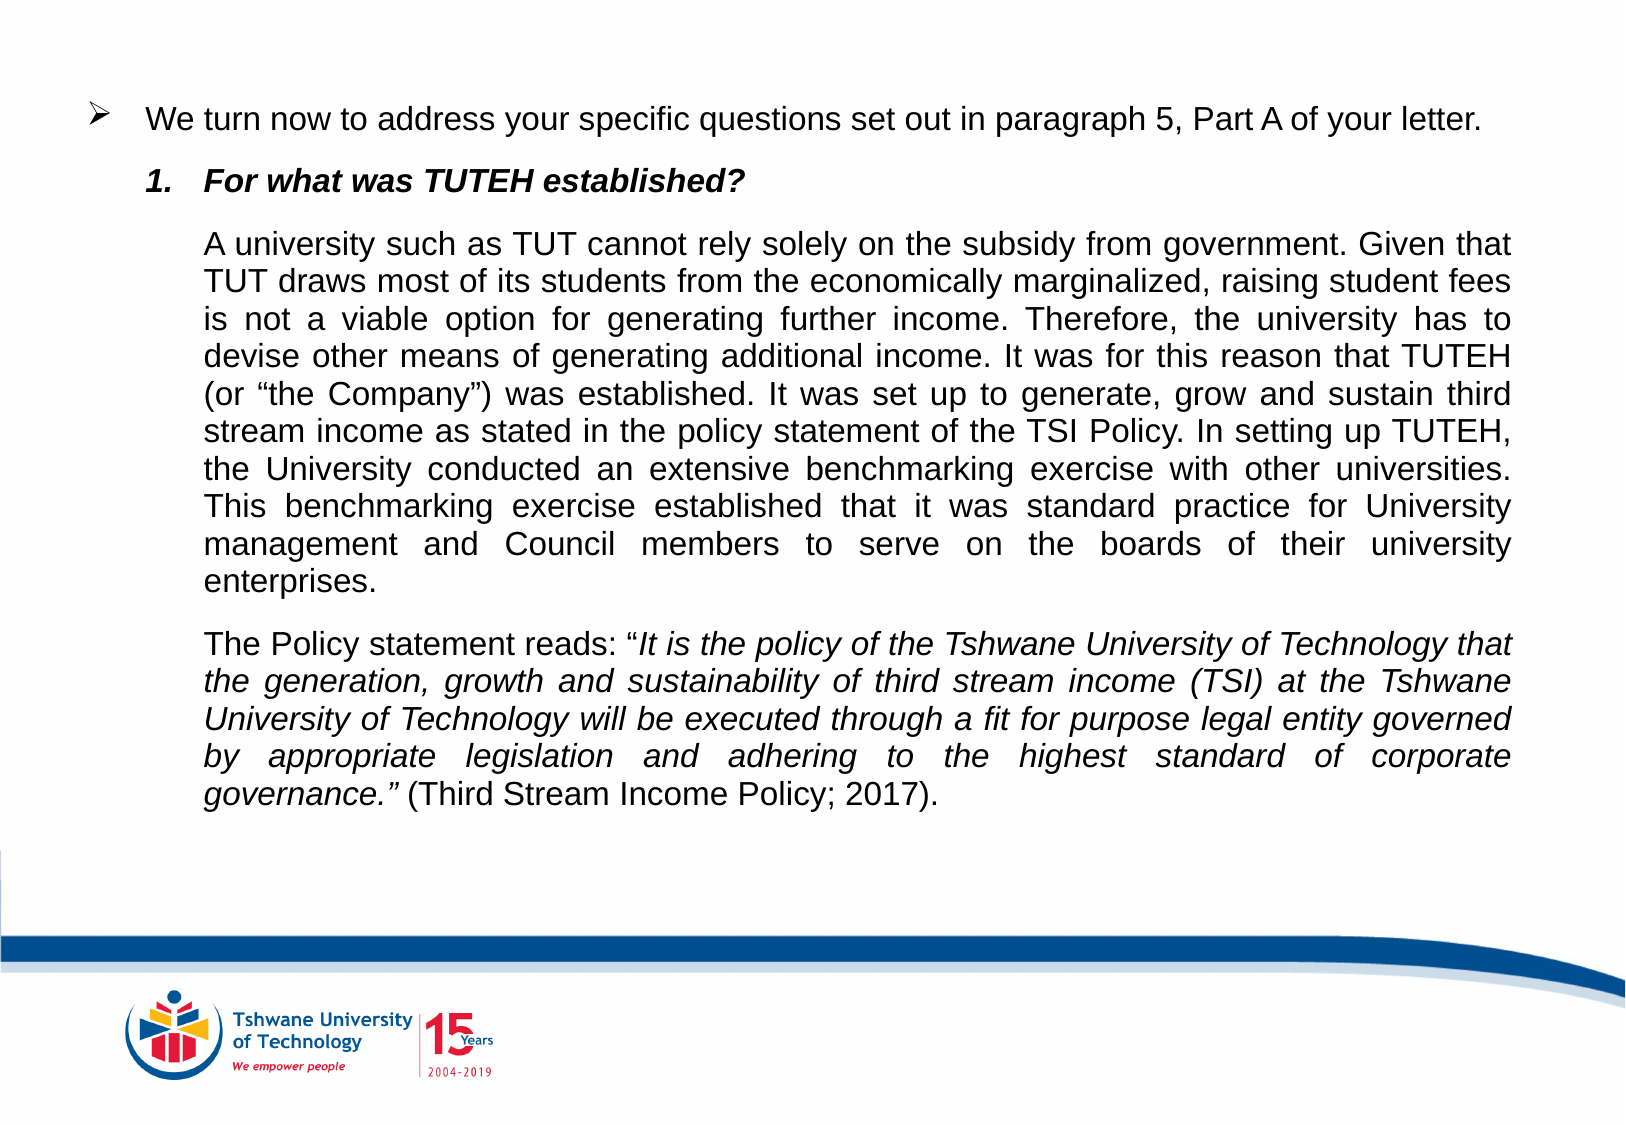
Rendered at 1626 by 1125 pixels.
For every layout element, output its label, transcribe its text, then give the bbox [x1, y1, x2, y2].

picture [0, 0, 1626, 1125]
text_box We turn now to address your specific questions set out in paragraph 5, Part A of your letter. For what was TUTEH established? A university such as TUT cannot rely solely on the subsidy from government. Given that TUT draws most of its students from the economically marginalized, raising student fees is not a viable option for generating further income. Therefore, the university has to devise other means of generating additional income. It was for this reason that TUTEH (or “the Company”) was established. It was set up to generate, grow and sustain third stream income as stated in the policy statement of the TSI Policy. In setting up TUTEH, the University conducted an extensive benchmarking exercise with other universities. This benchmarking exercise established that it was standard practice for University management and Council members to serve on the boards of their university enterprises. The Policy statement reads: “It is the policy of the Tshwane University of Technology that the generation, growth and sustainability of third stream income (TSI) at the Tshwane University of Technology will be executed through a fit for purpose legal entity governed by appropriate legislation and adhering to the highest standard of corporate governance.” (Third Stream Income Policy; 2017). [71, 92, 1529, 820]
